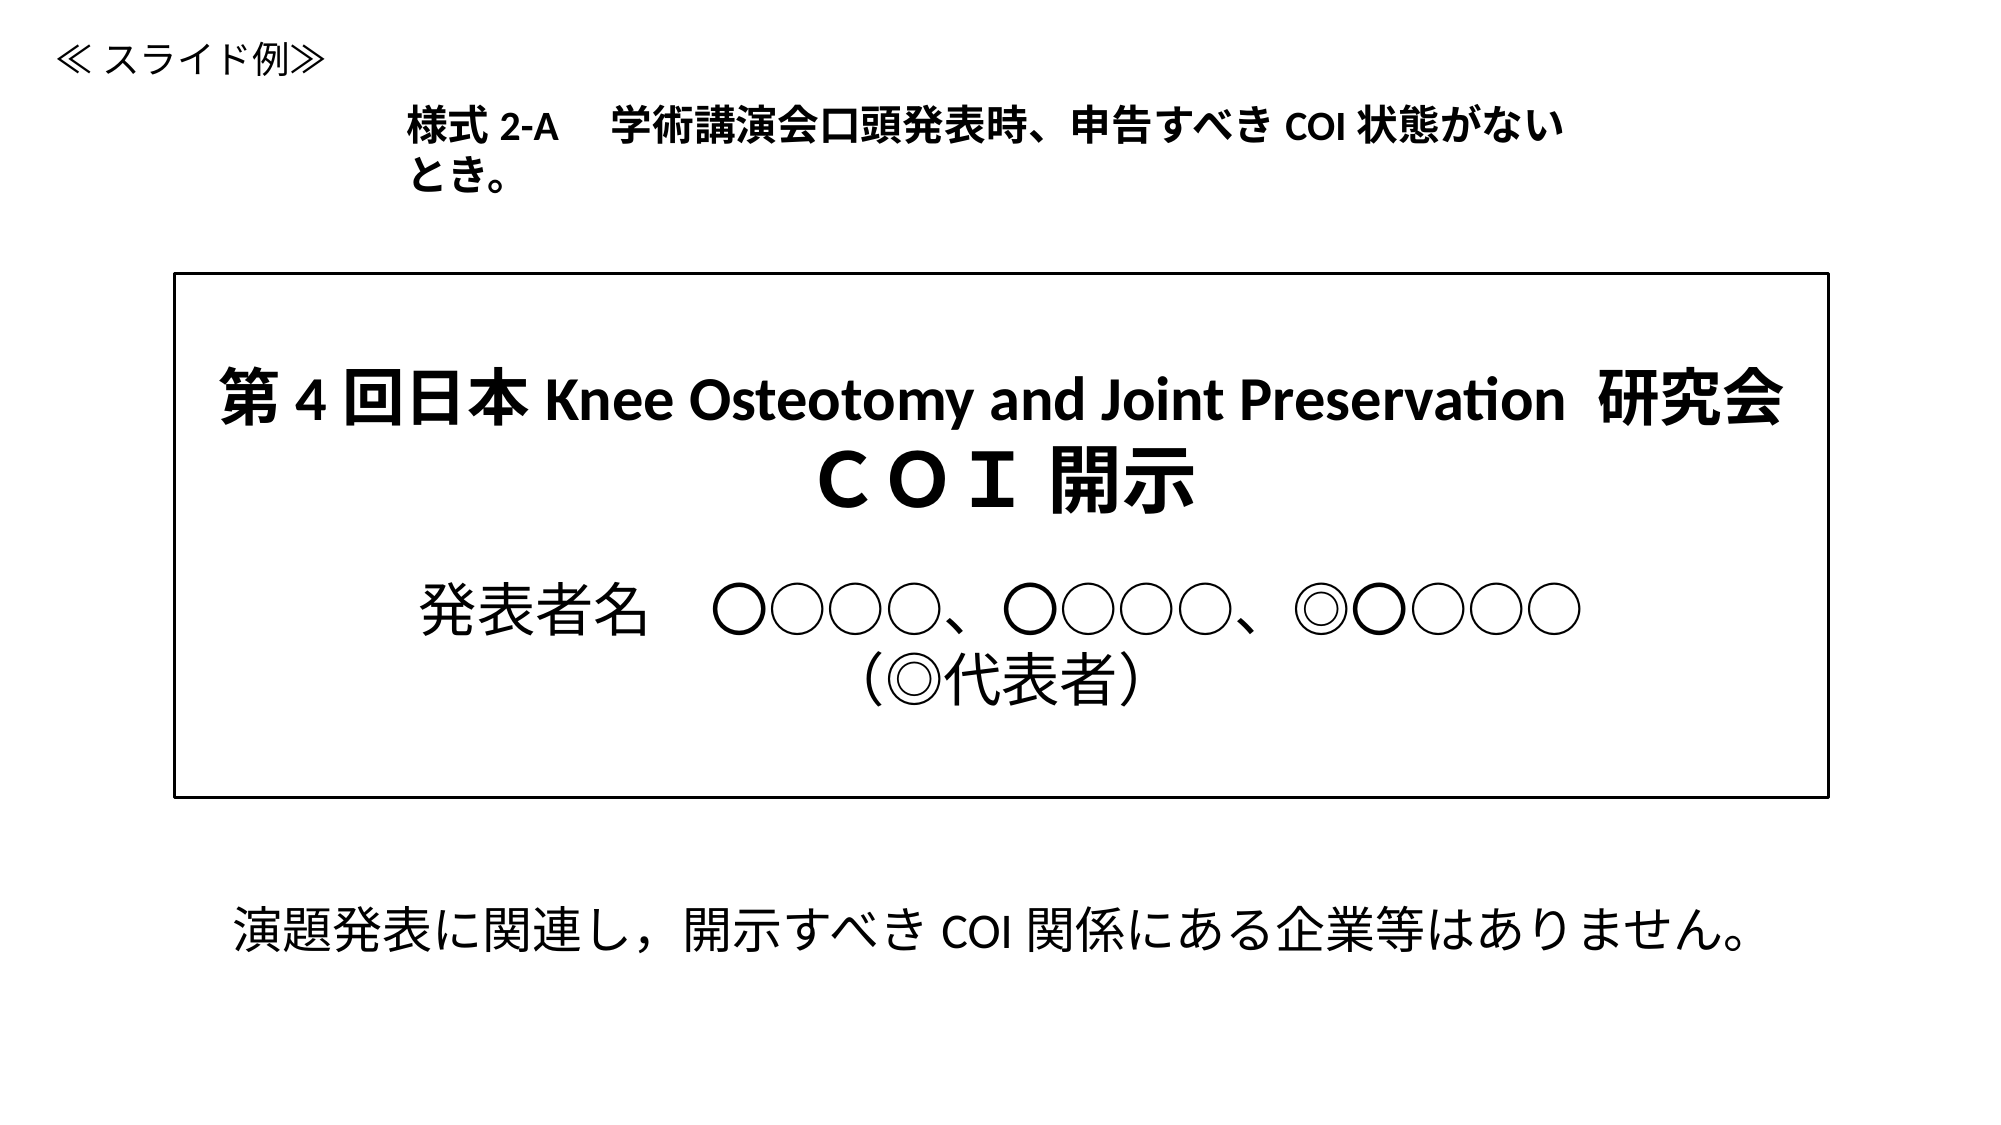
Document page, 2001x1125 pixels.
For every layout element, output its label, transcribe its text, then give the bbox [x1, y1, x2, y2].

text_box 様式2-A 学術講演会口頭発表時、申告すべきCOI状態がないとき。 [391, 91, 1615, 252]
text_box ≪スライド例≫ [40, 29, 342, 89]
text_box 第4回日本Knee Osteotomy and Joint Preservation 研究会 ＣＯＩ 開示 発表者名 〇○○○、〇○○○、◎〇○○○ （◎代表者） [174, 273, 1829, 798]
text_box 演題発表に関連し，開示すべきCOI関係にある企業等はありません。 [175, 890, 1831, 1011]
